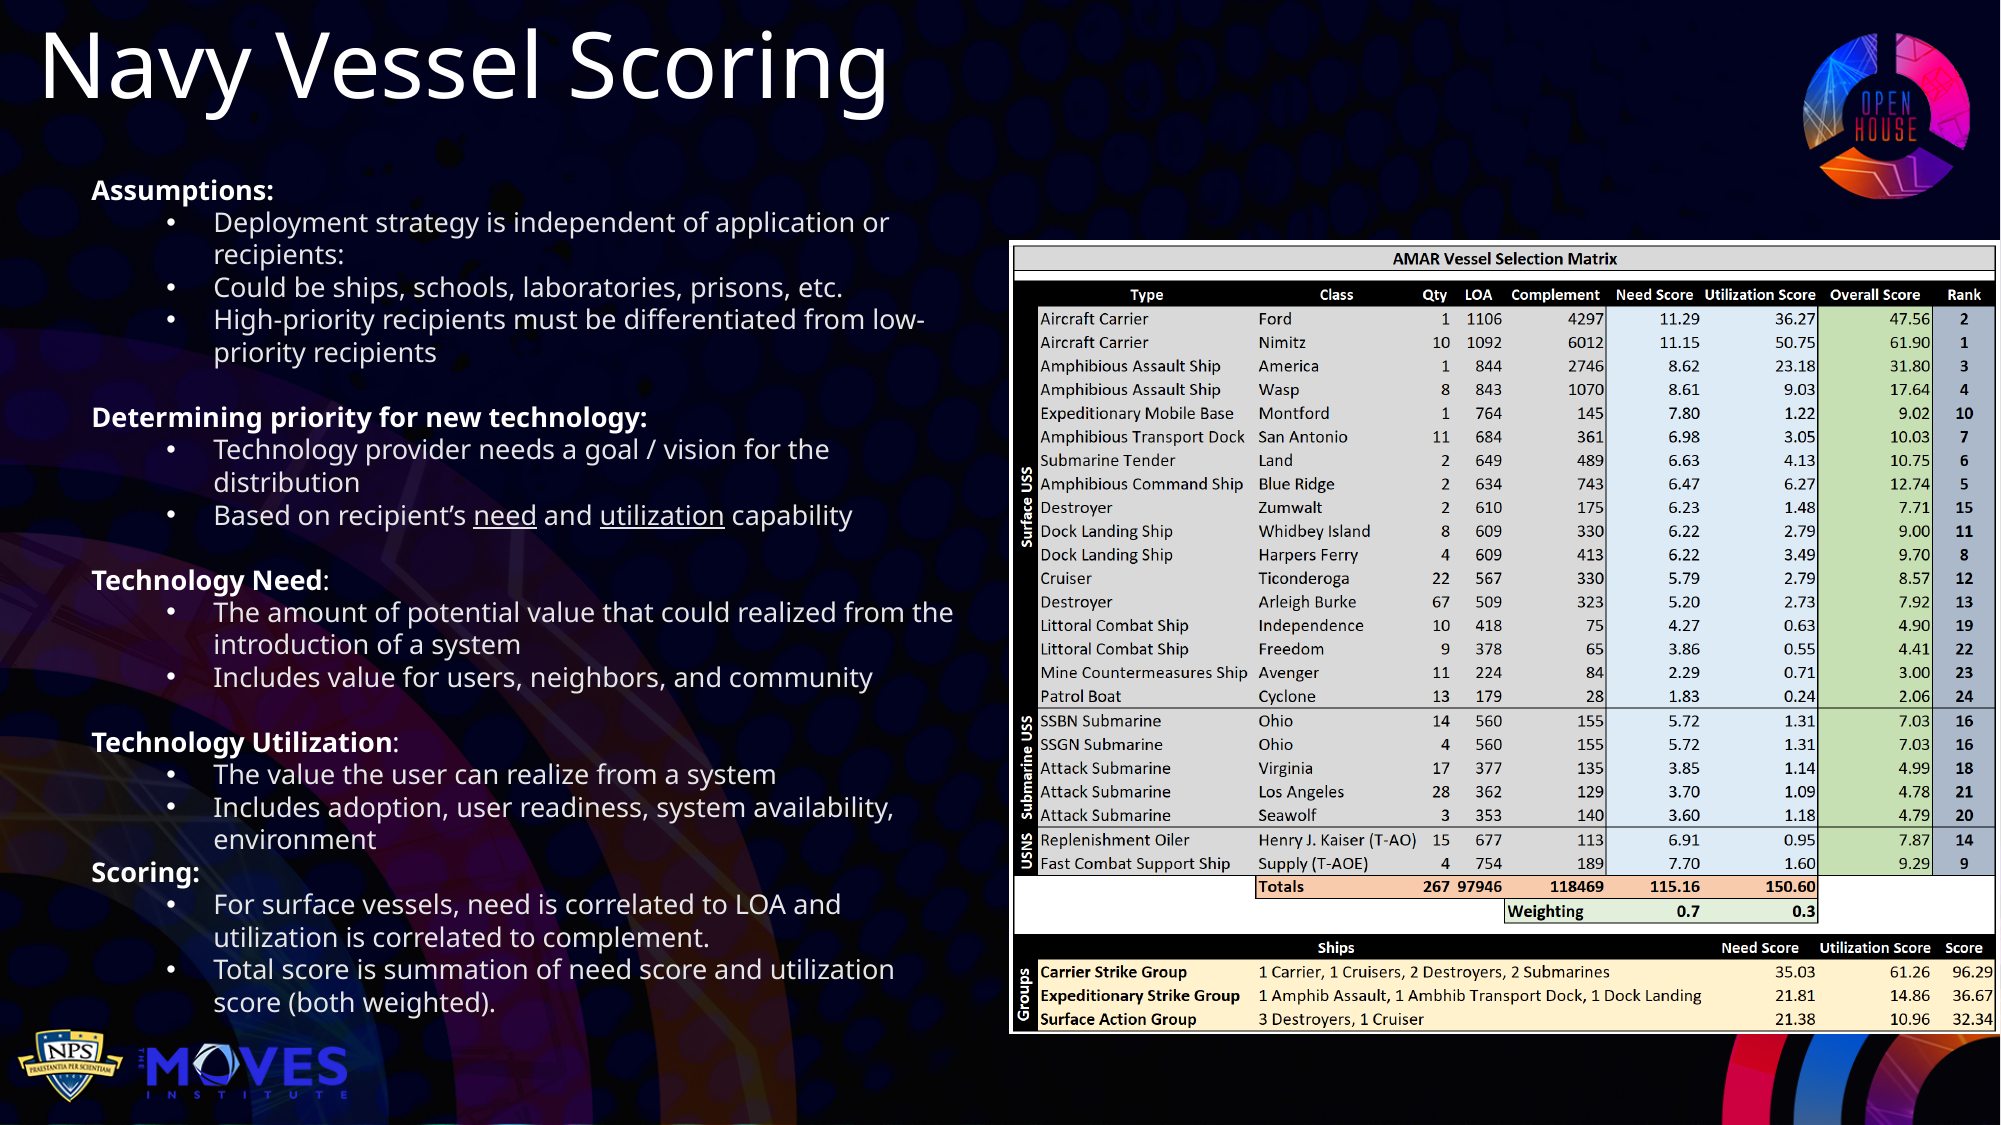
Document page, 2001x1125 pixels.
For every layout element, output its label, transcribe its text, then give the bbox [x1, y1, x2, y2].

text_box Assumptions: Deployment strategy is independent of application or recipients: Could be ships, schools, laboratories, prisons, etc. High-priority recipients must be differentiated from low-priority recipients Determining priority for new technology: Technology provider needs a goal / vision for the distribution Based on recipient’s need and utilization capability Technology Need: The amount of potential value that could realized from the introduction of a system Includes value for users, neighbors, and community Technology Utilization: The value the user can realize from a system Includes adoption, user readiness, system availability, environment Scoring: For surface vessels, need is correlated to LOA and utilization is correlated to complement. Total score is summation of need score and utilization score (both weighted). [76, 165, 978, 1025]
picture [0, 0, 2001, 1125]
text_box Navy Vessel Scoring [22, 0, 1977, 125]
